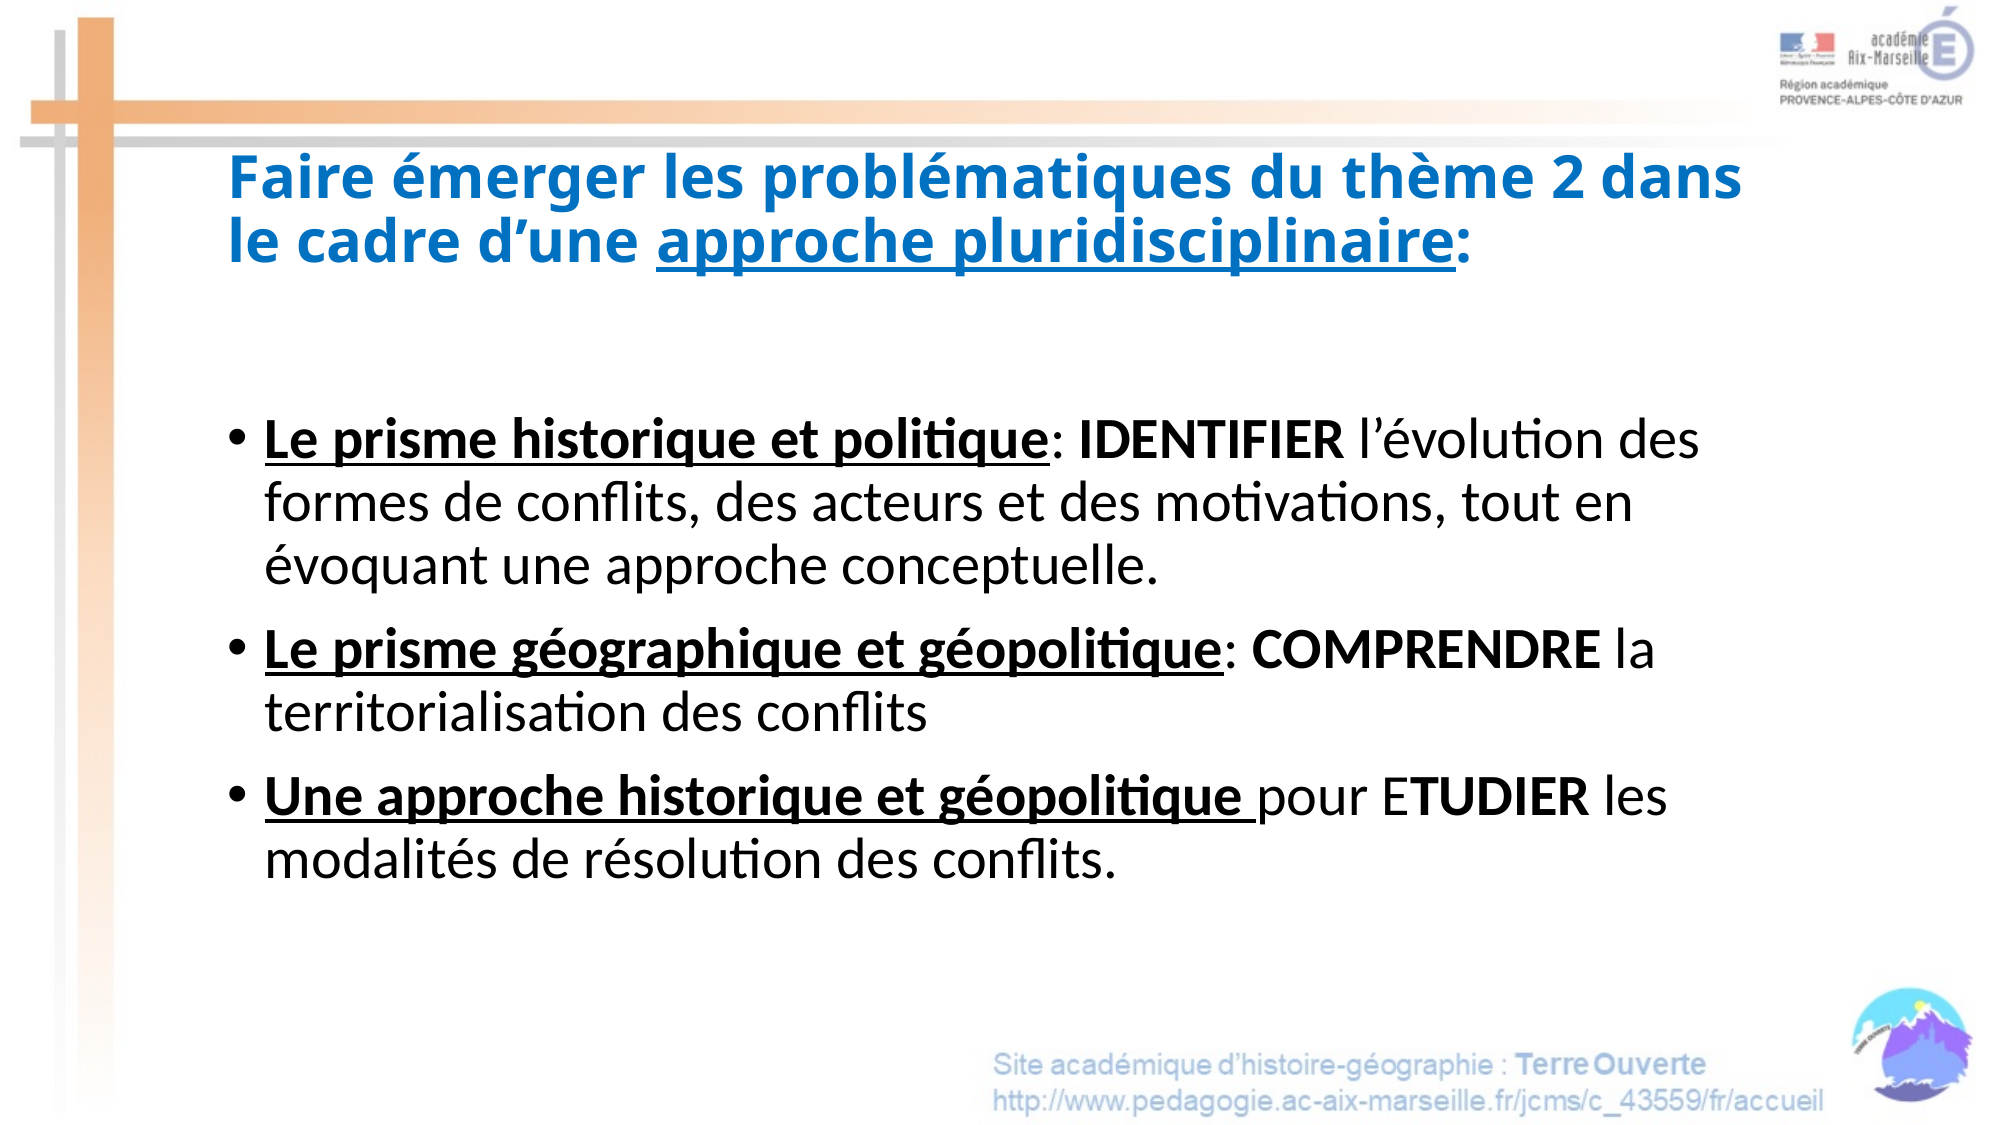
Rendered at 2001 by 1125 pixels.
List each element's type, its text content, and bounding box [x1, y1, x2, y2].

title Faire émerger les problématiques du thème 2 dans le cadre d’une approche pluridisciplinaire: [212, 117, 1788, 305]
list Le prisme historique et politique: IDENTIFIER l’évolution des formes de conflits, des acteurs et des motivations, tout en évoquant une approche conceptuelle. Le prisme géographique et géopolitique: COMPRENDRE la territorialisation des conflits Une approche historique et géopolitique pour ETUDIER les modalités de résolution des conflits. [212, 401, 1788, 1027]
